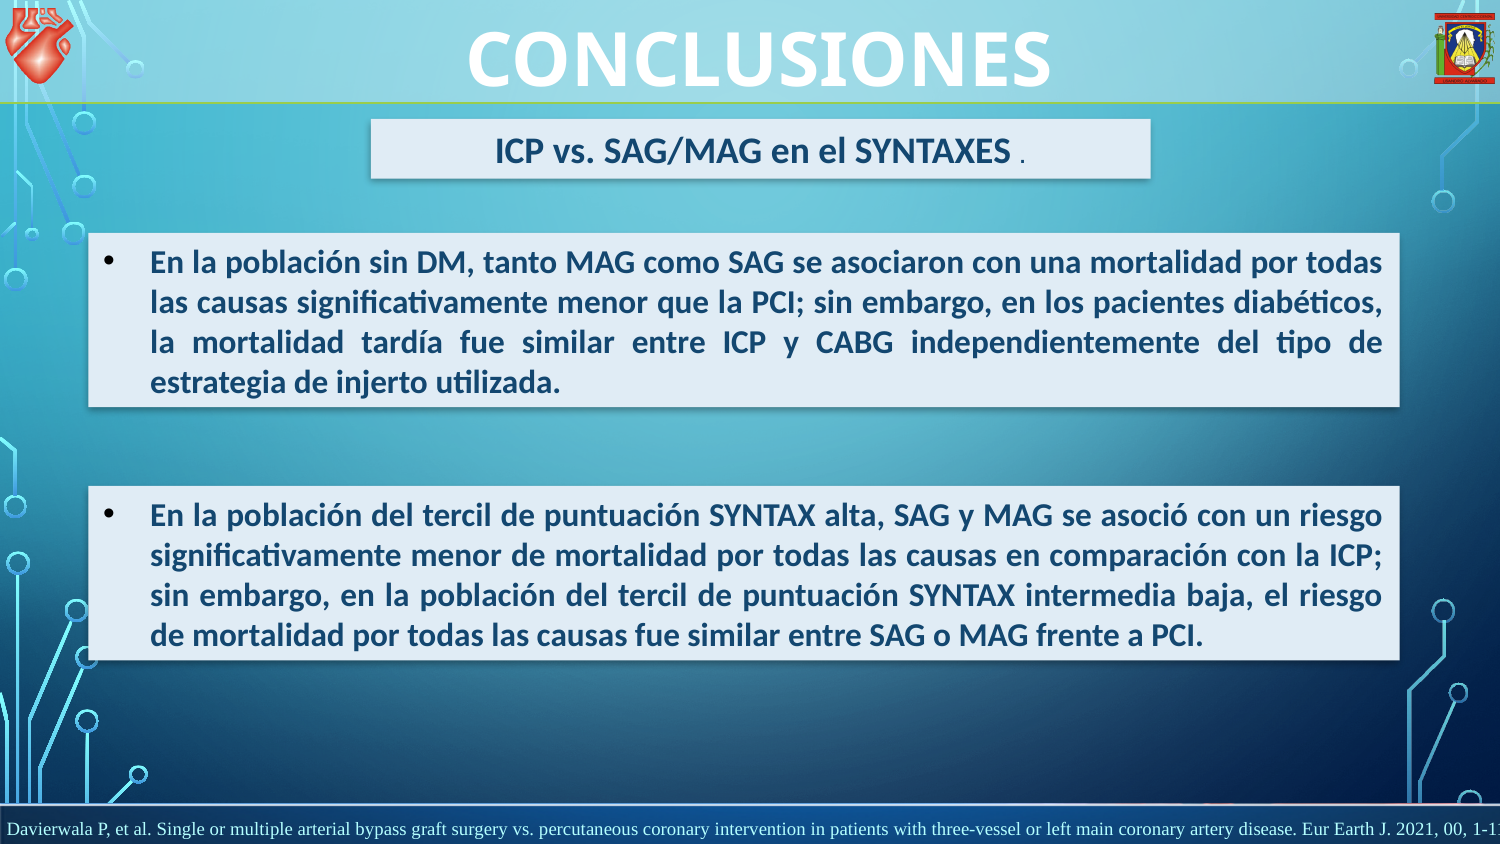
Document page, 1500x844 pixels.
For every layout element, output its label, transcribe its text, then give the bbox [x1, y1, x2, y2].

picture [0, 802, 1500, 844]
text_box ICP vs. SAG/MAG en el SYNTAXES . [370, 118, 1151, 179]
picture [1431, 13, 1495, 84]
text_box En la población del tercil de puntuación SYNTAX alta, SAG y MAG se asoció con un riesgo significativamente menor de mortalidad por todas las causas en comparación con la ICP; sin embargo, en la población del tercil de puntuación SYNTAX intermedia baja, el riesgo de mortalidad por todas las causas fue similar entre SAG o MAG frente a PCI. [88, 485, 1400, 661]
picture [5, 8, 74, 84]
text_box En la población sin DM, tanto MAG como SAG se asociaron con una mortalidad por todas las causas significativamente menor que la PCI; sin embargo, en los pacientes diabéticos, la mortalidad tardía fue similar entre ICP y CABG independientemente del tipo de estrategia de injerto utilizada. [88, 232, 1400, 408]
text_box CONCLUSIONES [9, 0, 1500, 102]
text_box [0, 0, 9, 102]
